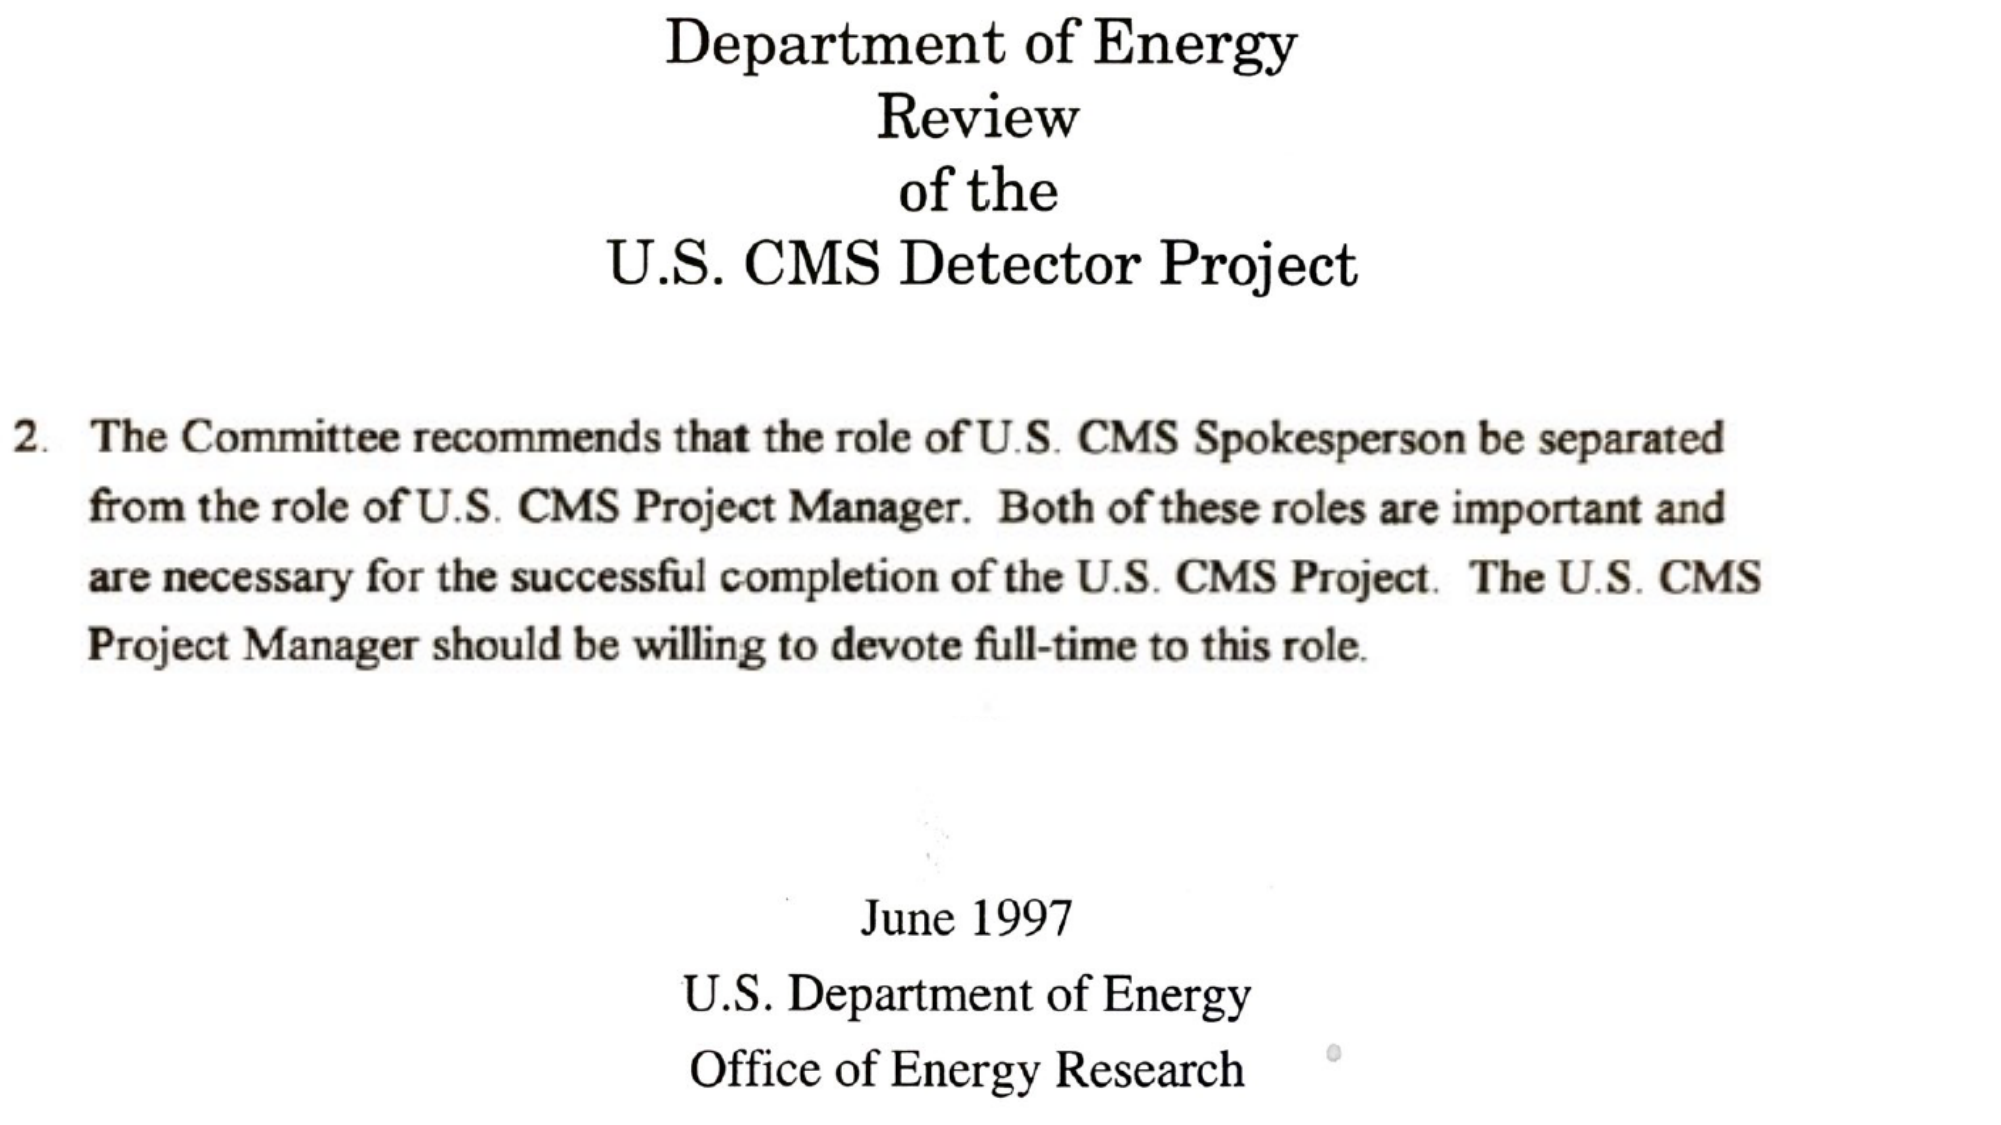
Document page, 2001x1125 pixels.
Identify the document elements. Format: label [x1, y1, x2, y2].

picture [0, 0, 1798, 1125]
